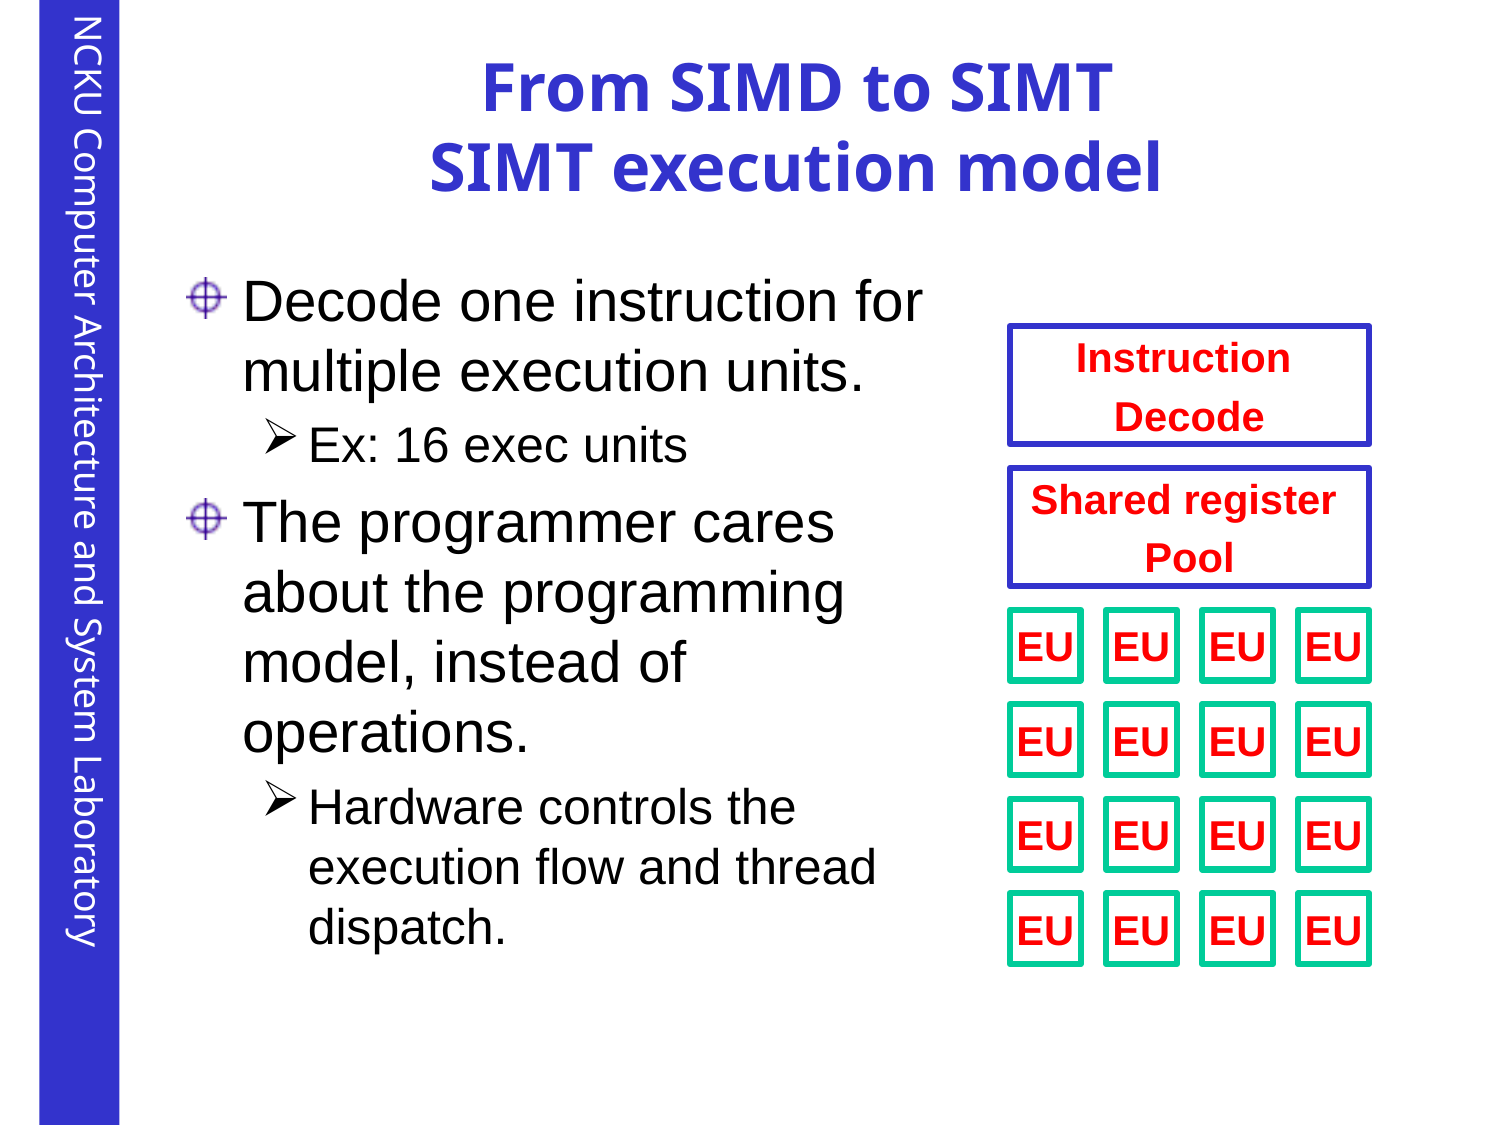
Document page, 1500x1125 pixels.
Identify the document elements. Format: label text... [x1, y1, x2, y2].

text_box EU [1298, 609, 1369, 681]
text_box EU [1009, 609, 1081, 681]
picture [186, 277, 227, 319]
text_box EU [1105, 609, 1177, 681]
text_box EU [1009, 704, 1081, 775]
text_box Instruction Decode [1009, 326, 1370, 445]
text_box EU [1202, 798, 1273, 870]
text_box EU [1105, 704, 1177, 775]
text_box EU [1202, 609, 1273, 681]
text_box EU [1202, 704, 1273, 775]
text_box EU [1298, 798, 1370, 870]
title From SIMD to SIMT SIMT execution model [135, 31, 1459, 219]
text_box EU [1202, 893, 1273, 965]
text_box EU [1106, 893, 1177, 965]
list Decode one instruction for multiple execution units. Ex: 16 exec units The programmer cares about the programming model, instead of operations. Hardware controls the execution flow and thread dispatch. [171, 255, 963, 1059]
text_box EU [1298, 704, 1369, 775]
text_box Shared register Pool [1009, 467, 1370, 587]
text_box EU [1298, 893, 1370, 965]
text_box EU [1009, 893, 1081, 965]
text_box EU [1009, 798, 1081, 870]
text_box EU [1106, 798, 1177, 870]
picture [186, 498, 227, 540]
